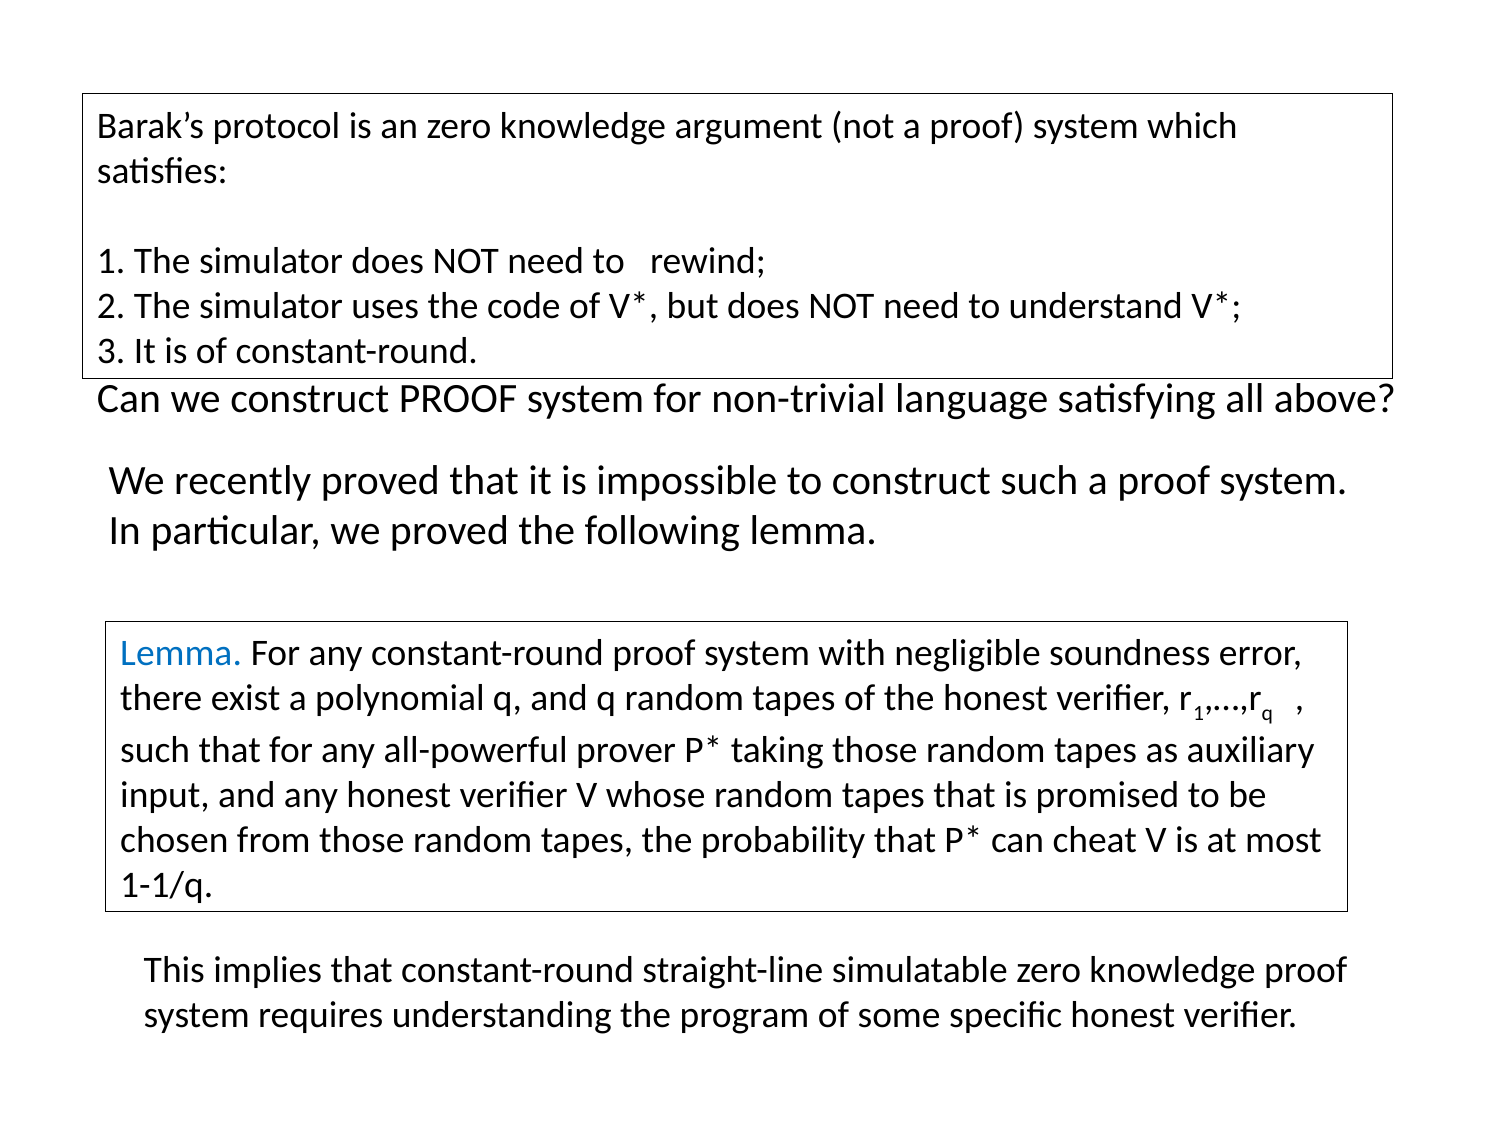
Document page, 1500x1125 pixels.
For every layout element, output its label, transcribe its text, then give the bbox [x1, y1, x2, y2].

text_box This implies that constant-round straight-line simulatable zero knowledge proof system requires understanding the program of some specific honest verifier. [128, 937, 1372, 1043]
text_box Barak’s protocol is an zero knowledge argument (not a proof) system which satisfies: 1. The simulator does NOT need to rewind; 2. The simulator uses the code of V*, but does NOT need to understand V*; 3. It is of constant-round. [82, 93, 1393, 379]
text_box We recently proved that it is impossible to construct such a proof system. In particular, we proved the following lemma. [93, 445, 1465, 561]
text_box Lemma. For any constant-round proof system with negligible soundness error, there exist a polynomial q, and q random tapes of the honest verifier, r1,…,rq , such that for any all-powerful prover P* taking those random tapes as auxiliary input, and any honest verifier V whose random tapes that is promised to be chosen from those random tapes, the probability that P* can cheat V is at most 1-1/q. [105, 621, 1348, 912]
text_box Can we construct PROOF system for non-trivial language satisfying all above? [82, 363, 1454, 429]
